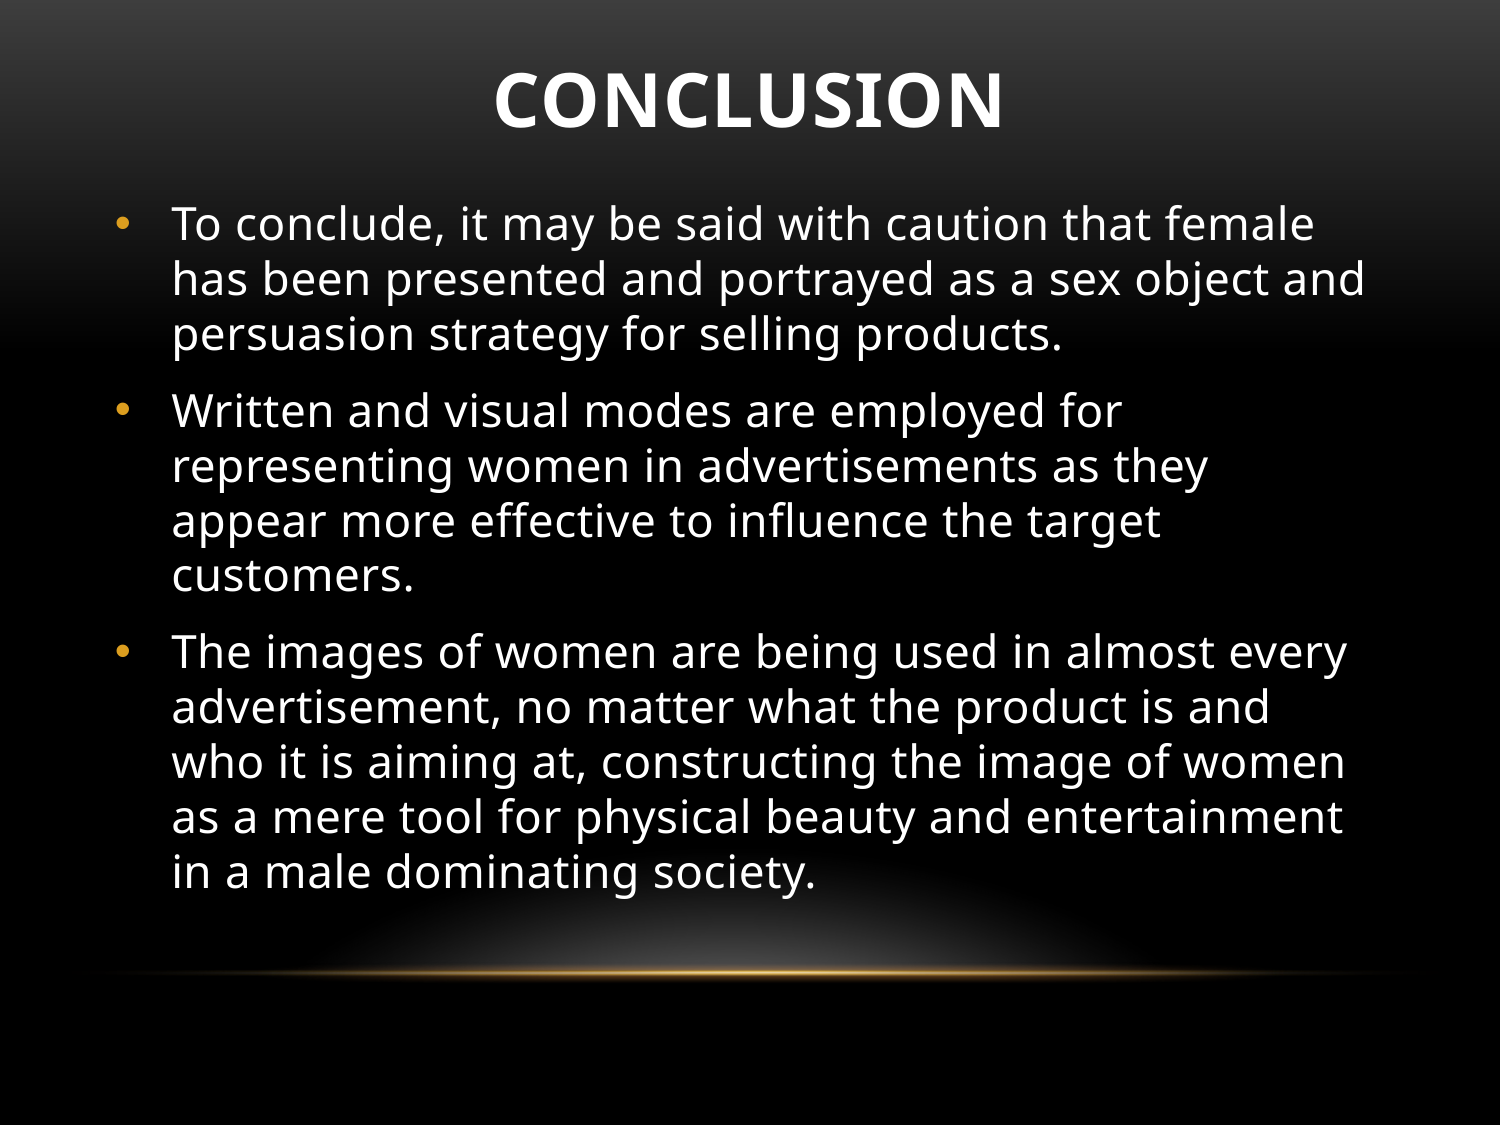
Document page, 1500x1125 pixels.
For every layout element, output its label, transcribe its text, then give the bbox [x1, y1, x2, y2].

title Conclusion [99, 24, 1400, 150]
list To conclude, it may be said with caution that female has been presented and portrayed as a sex object and persuasion strategy for selling products. Written and visual modes are employed for representing women in advertisements as they appear more effective to influence the target customers. The images of women are being used in almost every advertisement, no matter what the product is and who it is aiming at, constructing the image of women as a mere tool for physical beauty and entertainment in a male dominating society. [99, 187, 1388, 1000]
picture [0, 0, 1500, 1125]
